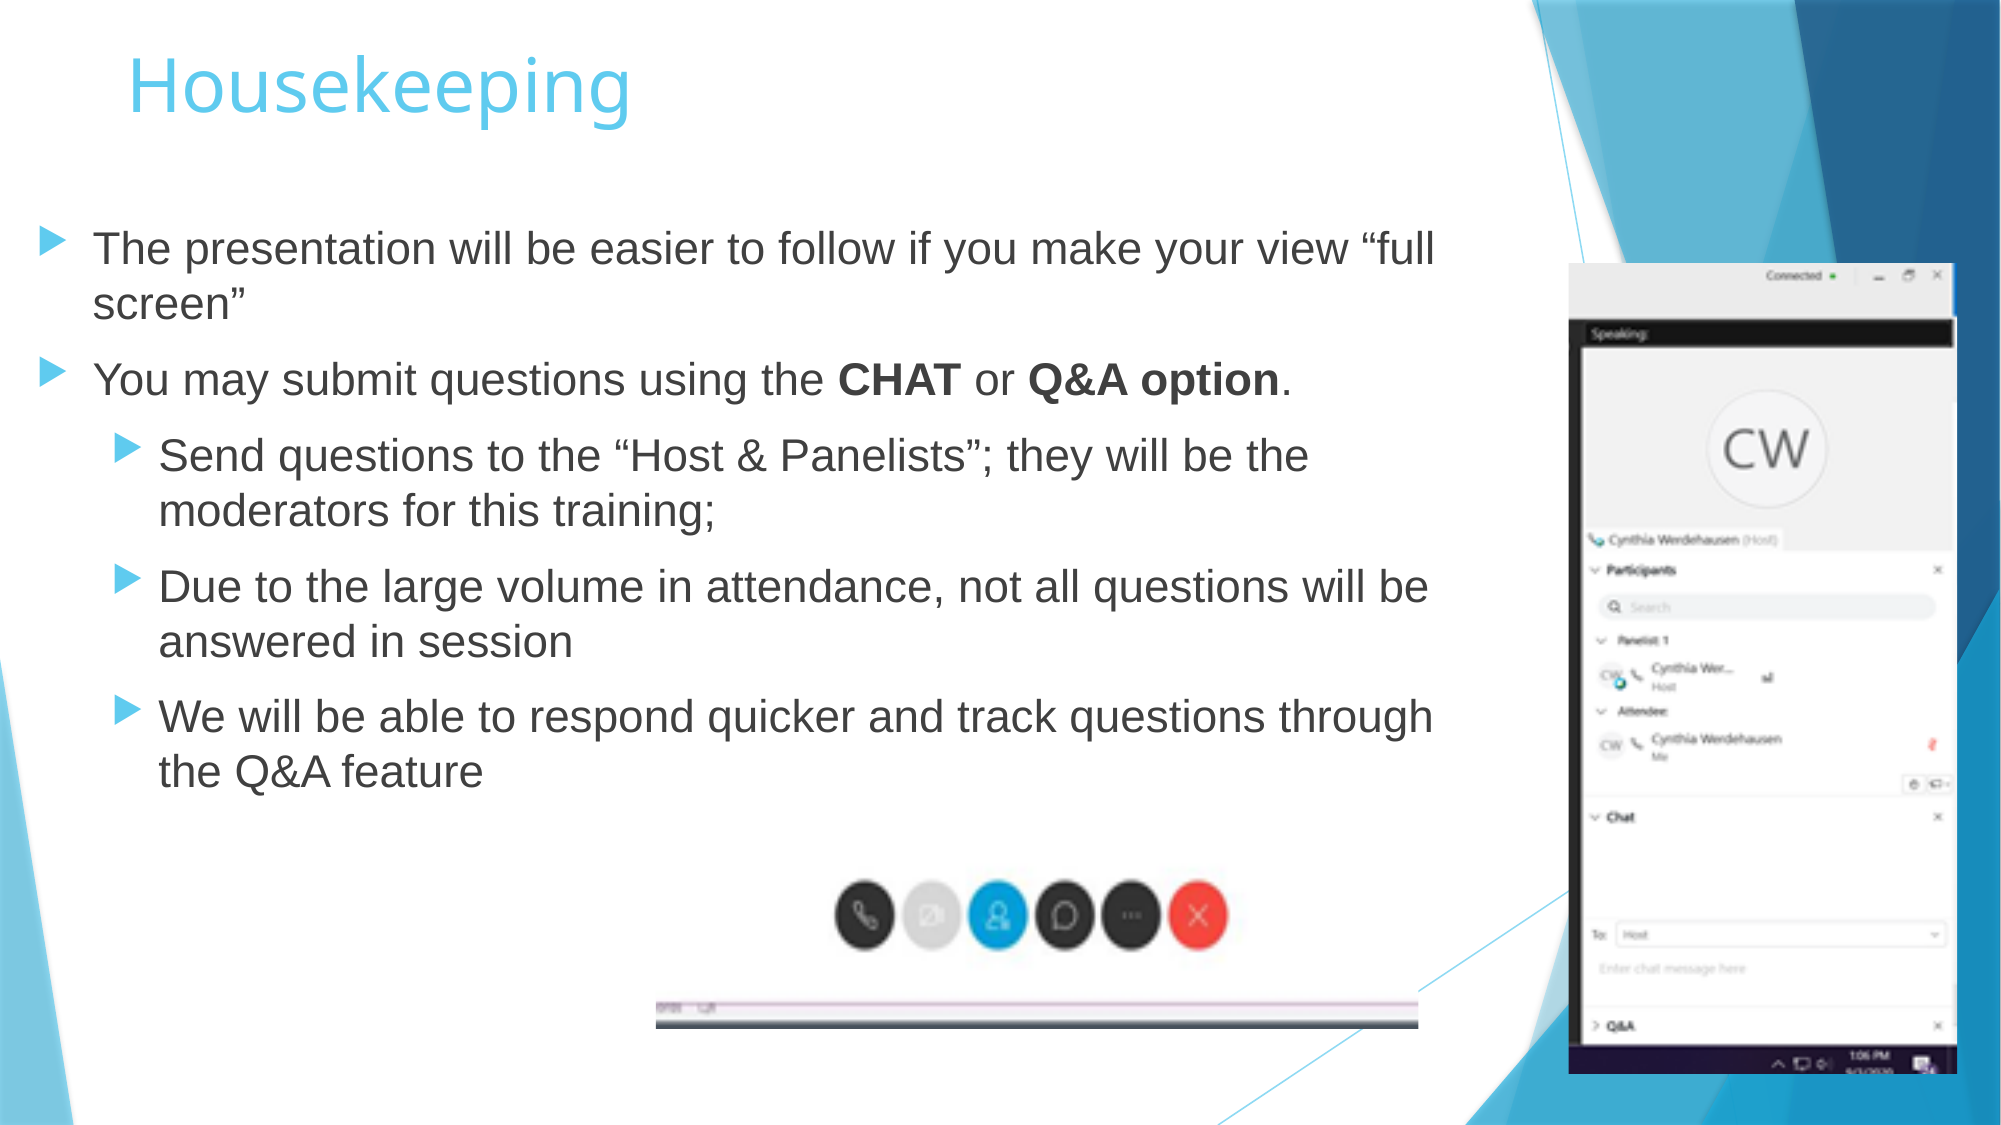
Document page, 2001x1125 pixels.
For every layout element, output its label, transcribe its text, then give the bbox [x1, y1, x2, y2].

list The presentation will be easier to follow if you make your view “full screen” You may submit questions using the CHAT or Q&A option. Send questions to the “Host & Panelists”; they will be the moderators for this training; Due to the large volume in attendance, not all questions will be answered in session We will be able to respond quicker and track questions through the Q&A feature [21, 211, 1522, 1125]
picture [655, 807, 1419, 1029]
title Housekeeping [111, 29, 1522, 185]
picture [1568, 262, 1958, 1074]
